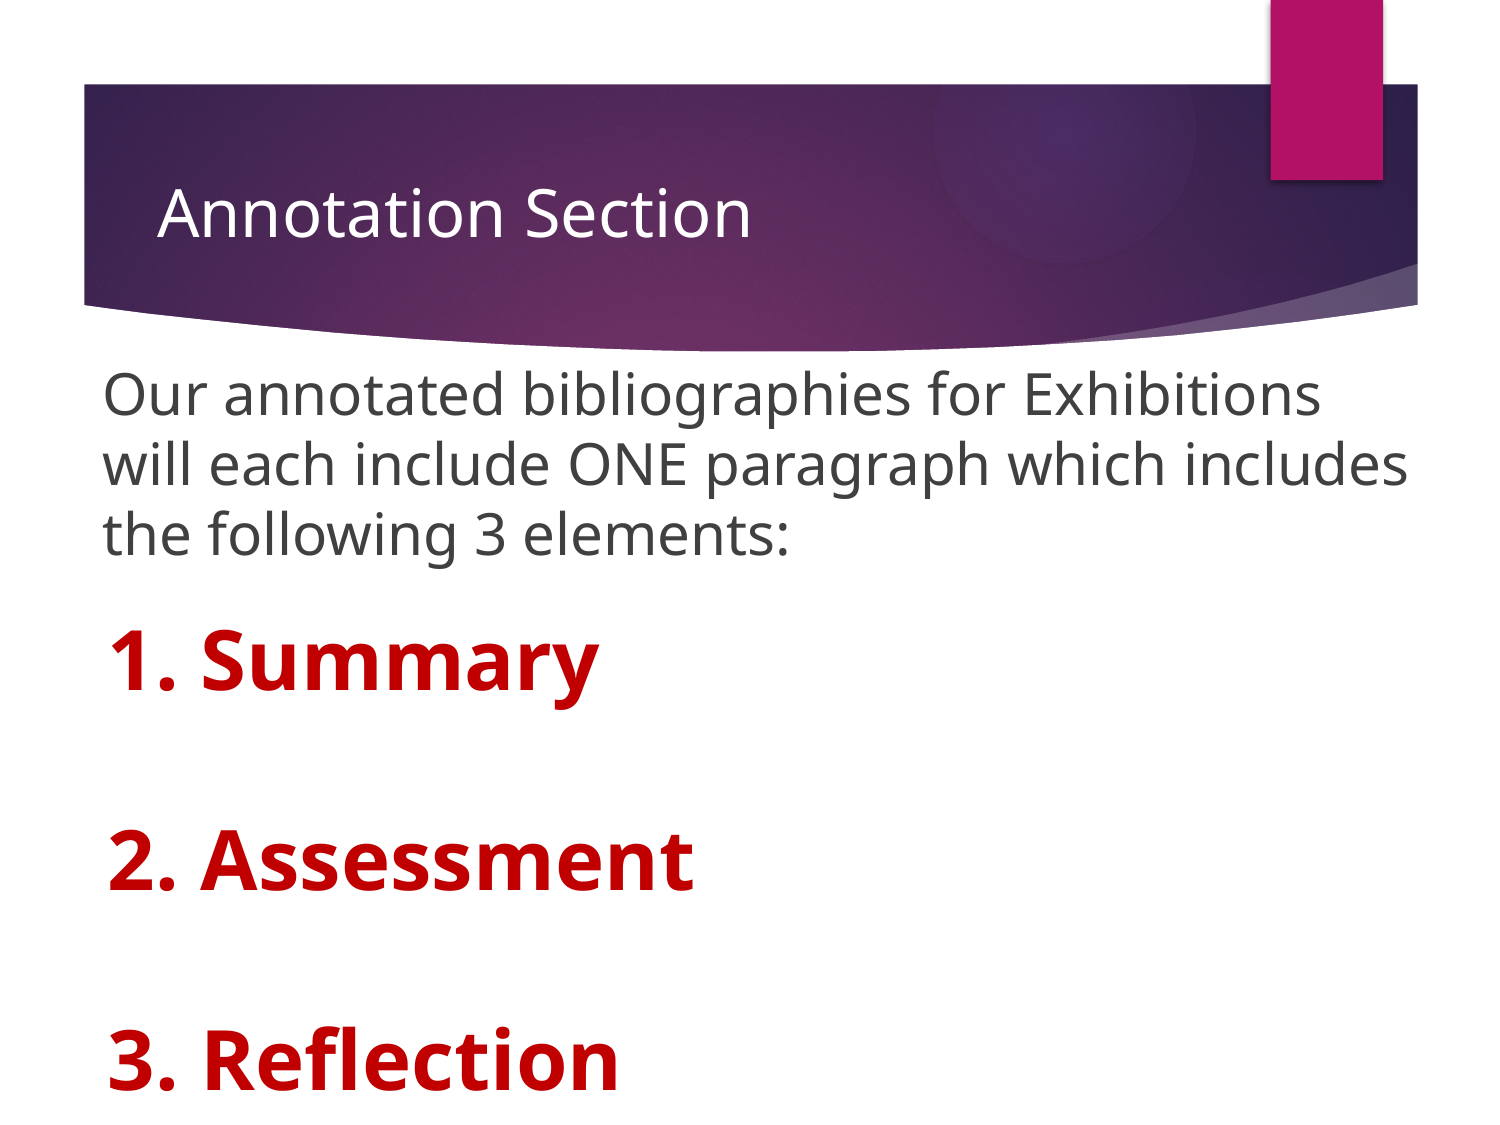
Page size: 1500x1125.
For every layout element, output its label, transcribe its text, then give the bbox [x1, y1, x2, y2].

list Our annotated bibliographies for Exhibitions will each include ONE paragraph which includes the following 3 elements: [87, 350, 1438, 613]
title Annotation Section [142, 152, 1183, 269]
text_box 1. Summary 2. Assessment 3. Reflection [93, 499, 1369, 1125]
